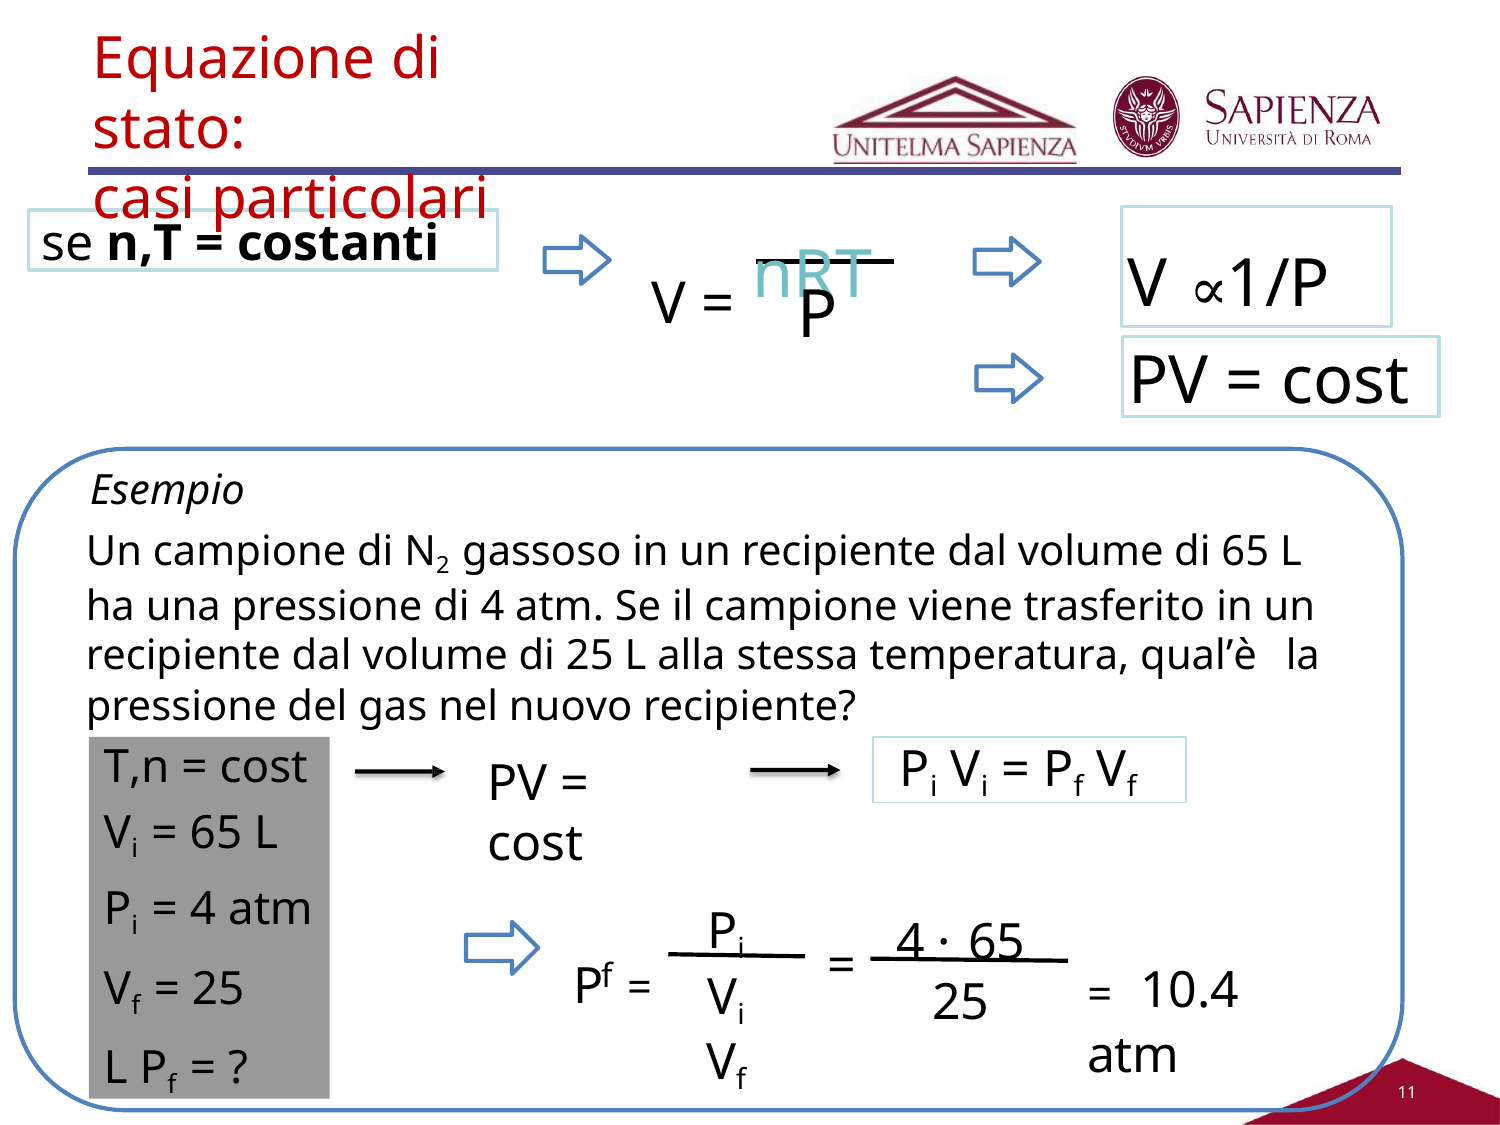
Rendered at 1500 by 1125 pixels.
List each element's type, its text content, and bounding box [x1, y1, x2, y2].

text_box [544, 236, 610, 284]
text_box [743, 754, 860, 793]
text_box Pi Vi = Pf Vf [873, 736, 1187, 803]
text_box = [825, 932, 855, 993]
text_box P = [571, 928, 653, 1019]
text_box Pi Vi Vf [682, 898, 770, 1096]
text_box 11 [1395, 1081, 1420, 1102]
text_box [14, 448, 1403, 1111]
text_box 4 · 65 25 [893, 909, 1029, 1030]
text_box T,n = cost Vi = 65 L Pi = 4 atm Vf = 25 L Pf = ? [88, 736, 330, 1099]
text_box [976, 354, 1042, 403]
text_box V ∝1/P [1121, 206, 1392, 327]
picture [1241, 1058, 1500, 1125]
text_box Equazione di stato: casi particolari [90, 19, 562, 230]
text_box V = nRT [649, 197, 873, 336]
text_box PV = cost [485, 750, 687, 870]
text_box PV = cost [1122, 336, 1439, 417]
text_box [974, 237, 1040, 286]
text_box [750, 763, 841, 777]
text_box [355, 765, 445, 778]
text_box [466, 921, 539, 974]
picture [832, 76, 1077, 164]
text_box [348, 756, 465, 794]
text_box se n,T = costanti [28, 209, 498, 271]
text_box P [795, 270, 838, 351]
picture [1104, 66, 1414, 164]
text_box Esempio Un campione di N2 gassoso in un recipiente dal volume di 65 L ha una pressione di 4 atm. Se il campione viene trasferito in un recipiente dal volume di 25 L alla stessa temperatura, qual’è la pressione del gas nel nuovo recipiente? [83, 463, 1351, 729]
text_box = 10.4 atm [1085, 932, 1335, 1083]
